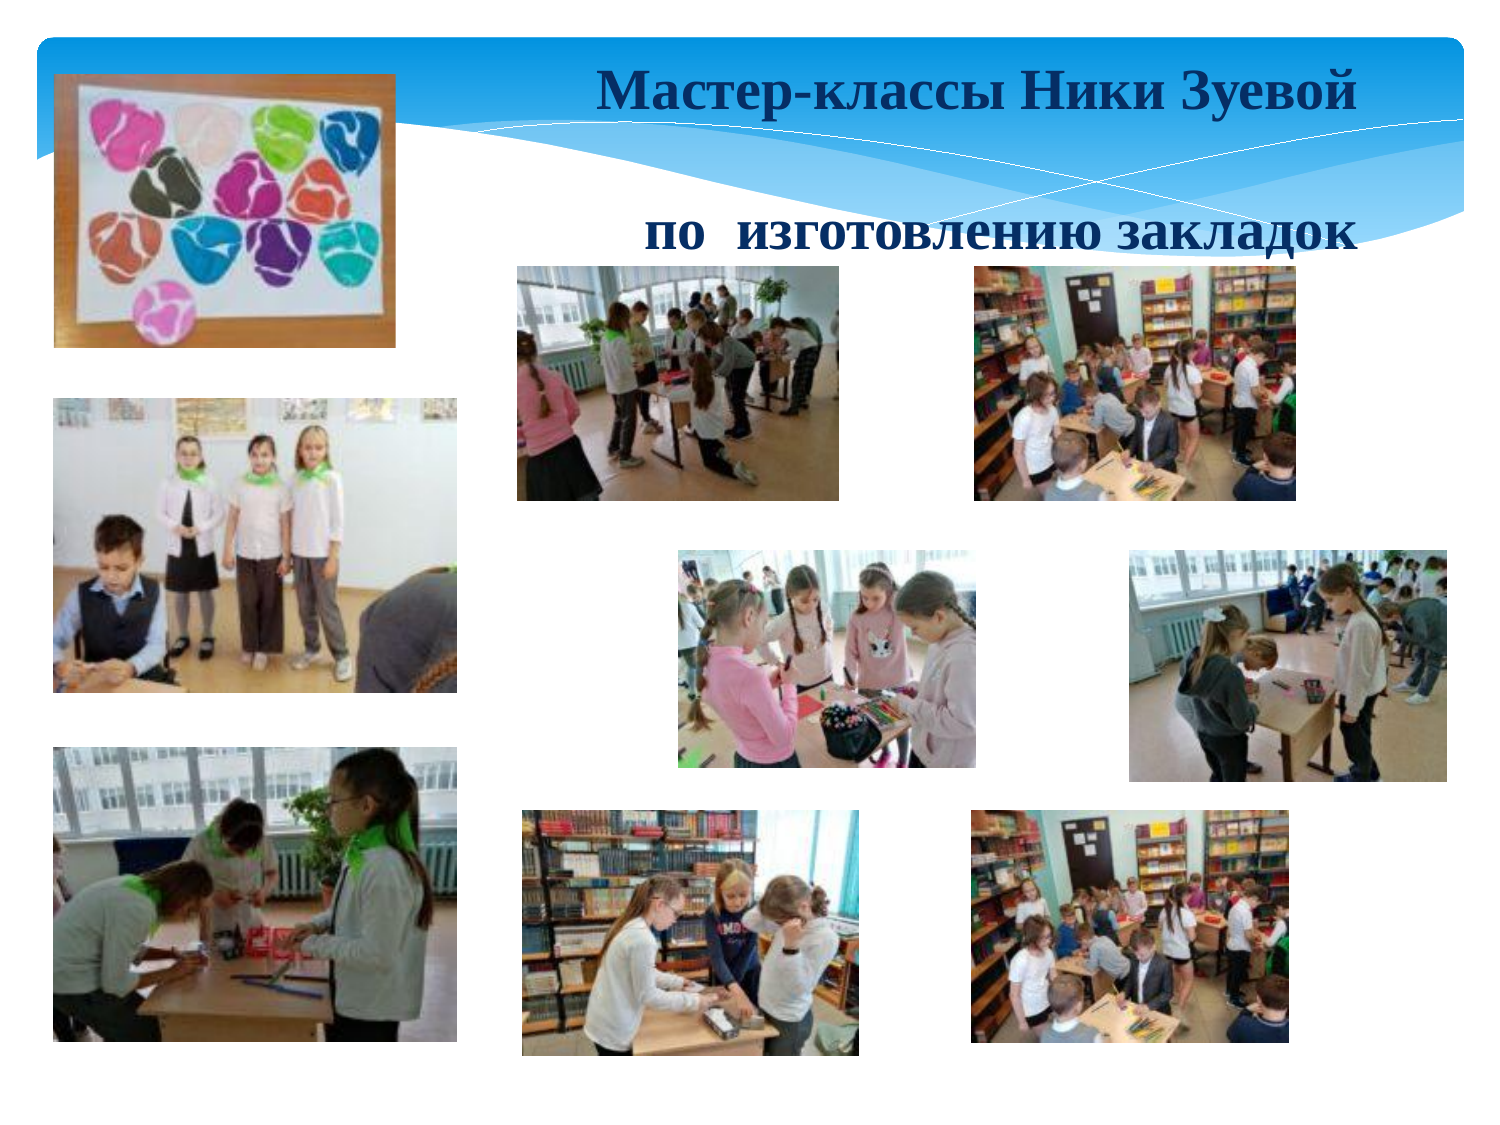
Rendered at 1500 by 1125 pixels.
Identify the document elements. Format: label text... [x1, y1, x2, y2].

picture [53, 747, 457, 1042]
picture [522, 810, 859, 1056]
picture [970, 810, 1290, 1043]
picture [677, 550, 976, 768]
picture [53, 68, 396, 348]
picture [53, 398, 457, 693]
picture [517, 266, 839, 501]
picture [1129, 550, 1447, 782]
picture [974, 266, 1296, 501]
title Мастер-классы Ники Зуевой по изготовлению закладок [569, 42, 1373, 270]
